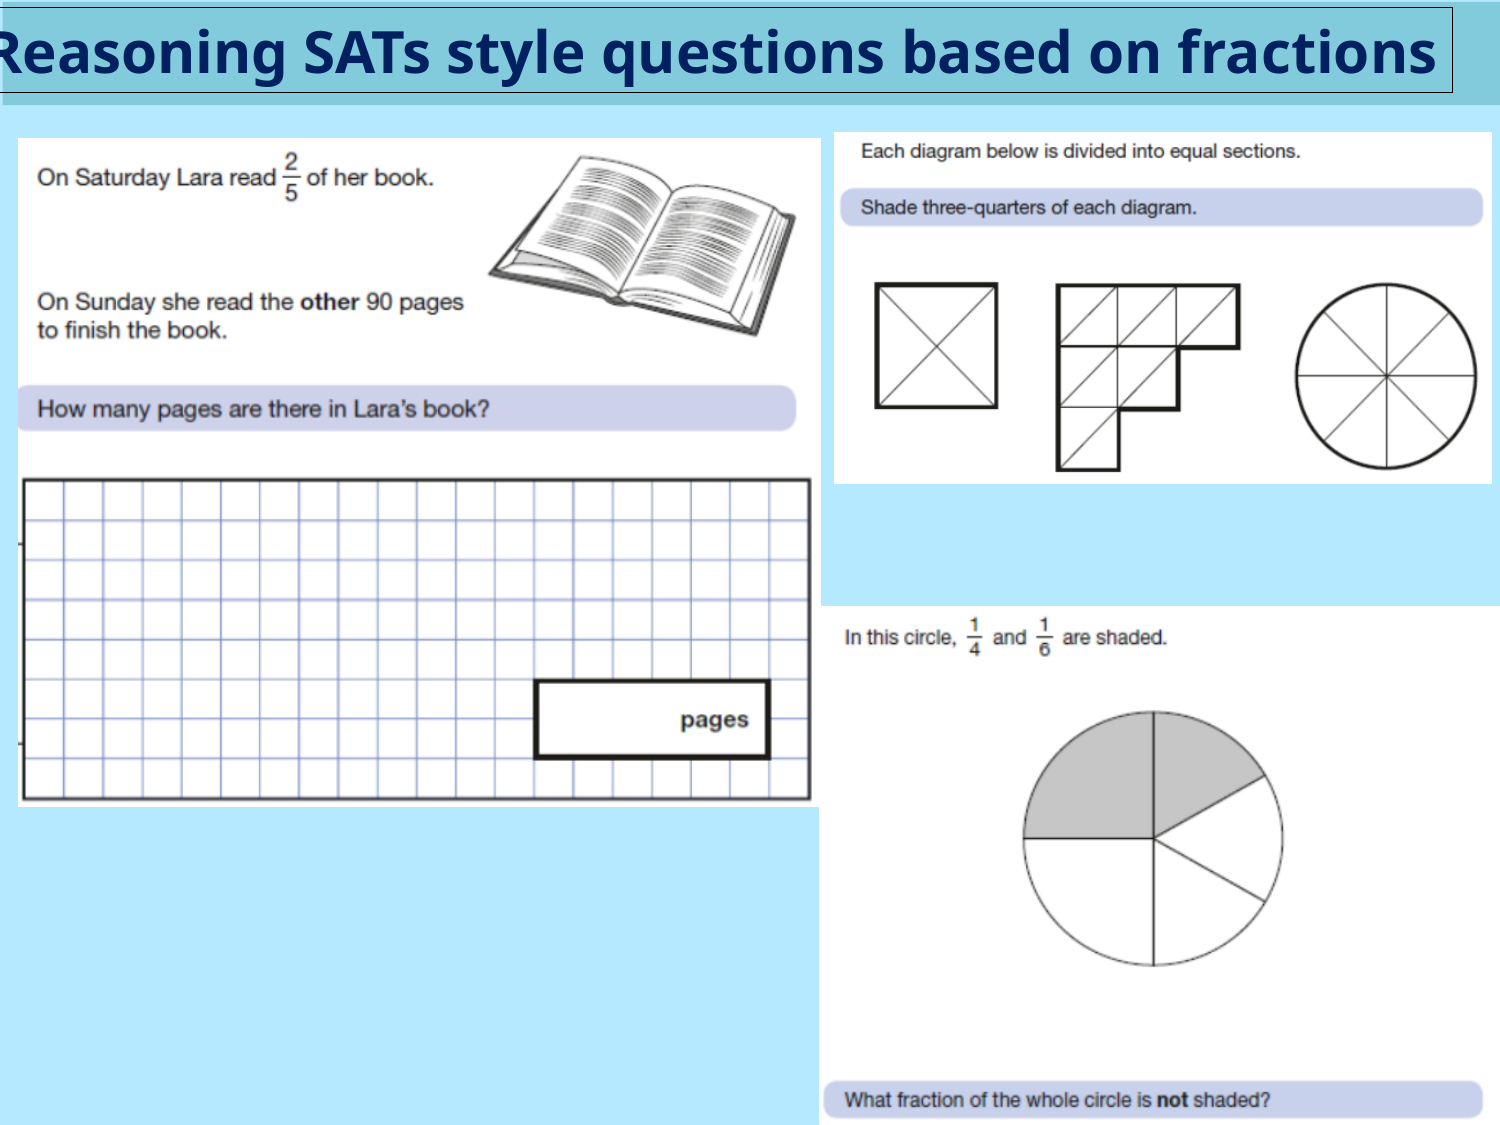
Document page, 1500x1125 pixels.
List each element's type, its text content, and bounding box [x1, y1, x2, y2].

picture [18, 138, 1500, 1125]
text_box Reasoning SATs style questions based on fractions [0, 7, 1453, 93]
picture [834, 132, 1493, 485]
list [2, 1, 1500, 106]
